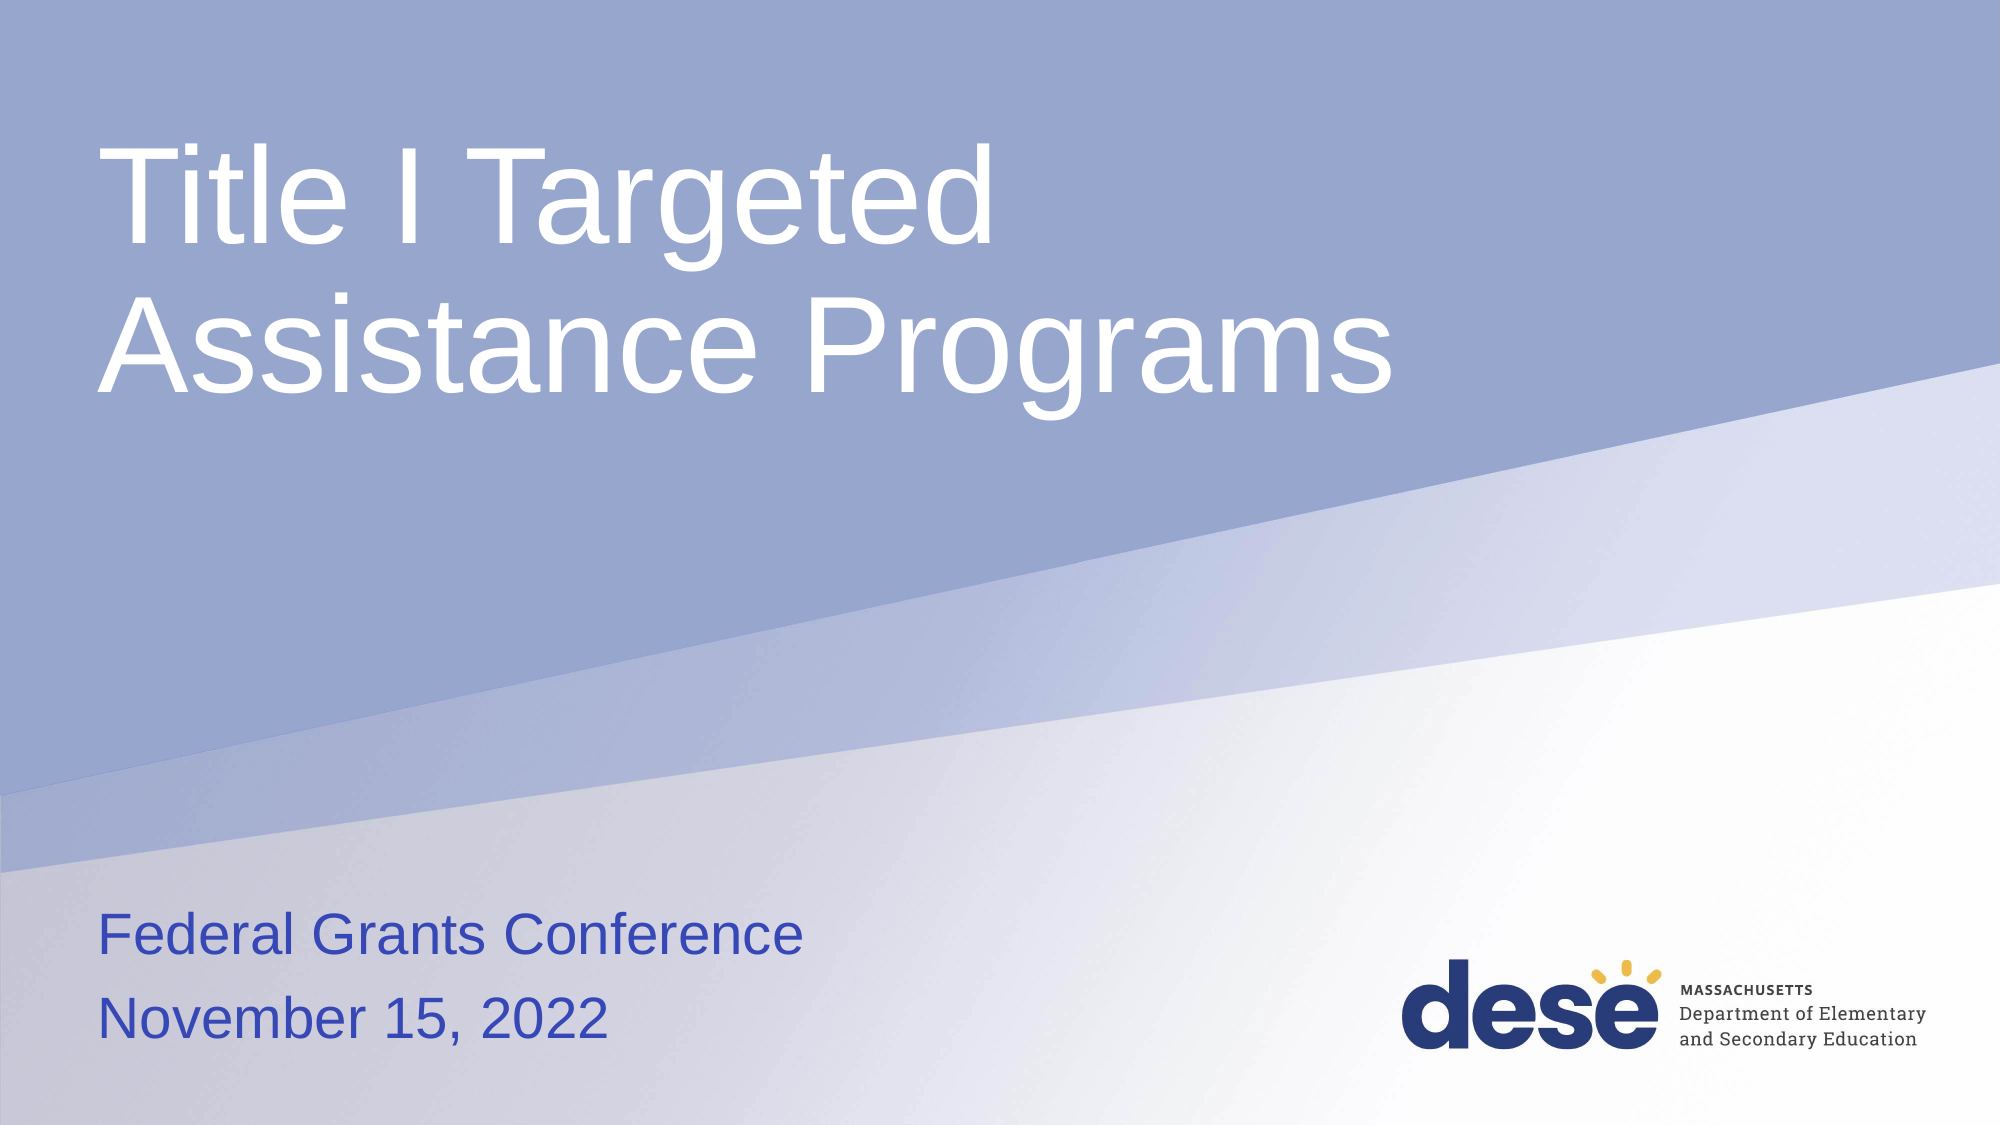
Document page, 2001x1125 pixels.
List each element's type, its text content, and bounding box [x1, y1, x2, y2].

subtitle Federal Grants Conference November 15, 2022 [82, 896, 1194, 1125]
picture [0, 0, 2000, 1125]
title Title I Targeted Assistance Programs [82, 113, 1499, 430]
